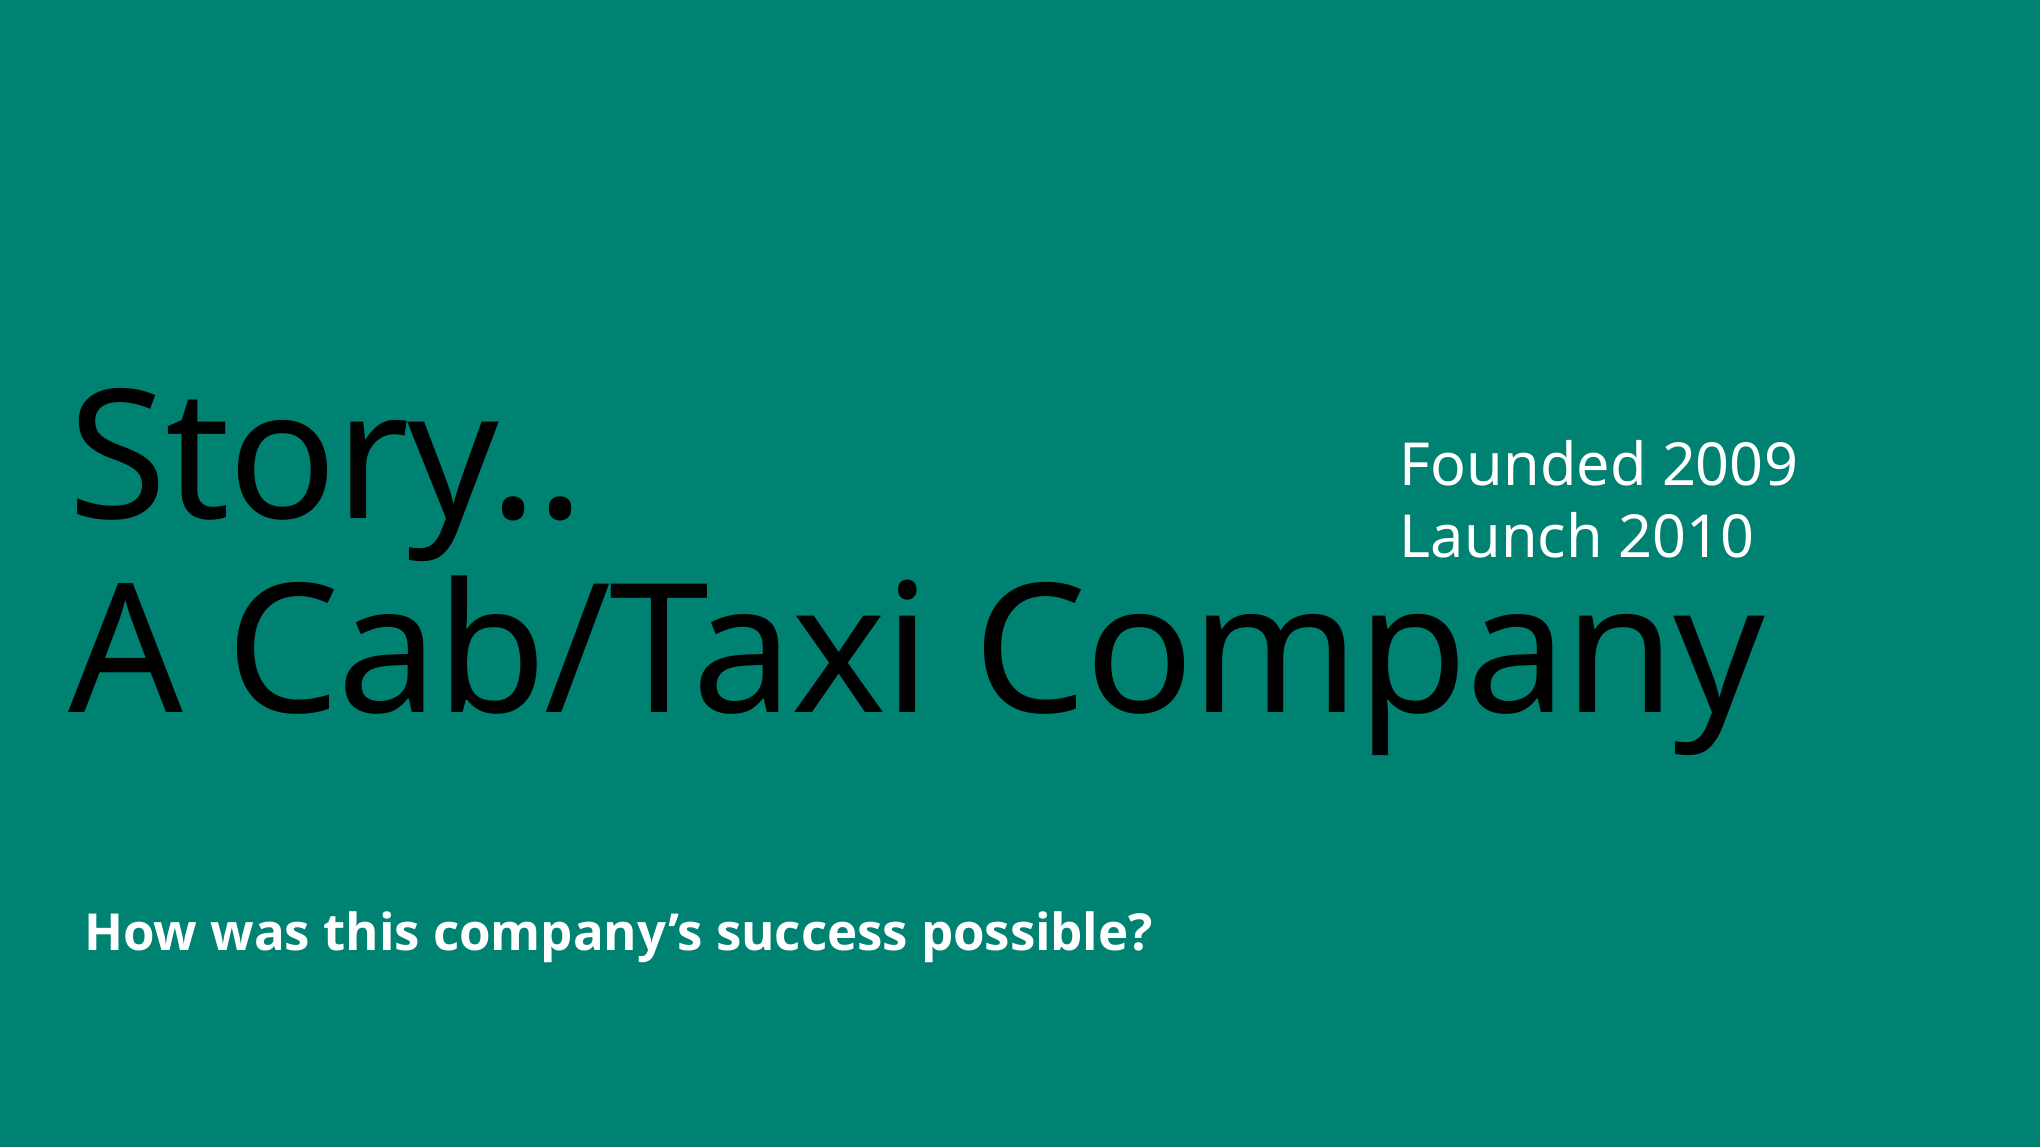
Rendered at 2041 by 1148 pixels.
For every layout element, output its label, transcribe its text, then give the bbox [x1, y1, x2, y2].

text_box Founded 2009 Launch 2010 [1385, 419, 1814, 577]
title Story.. A Cab/Taxi Company [45, 348, 1996, 650]
text_box How was this company’s success possible? [69, 891, 1182, 968]
